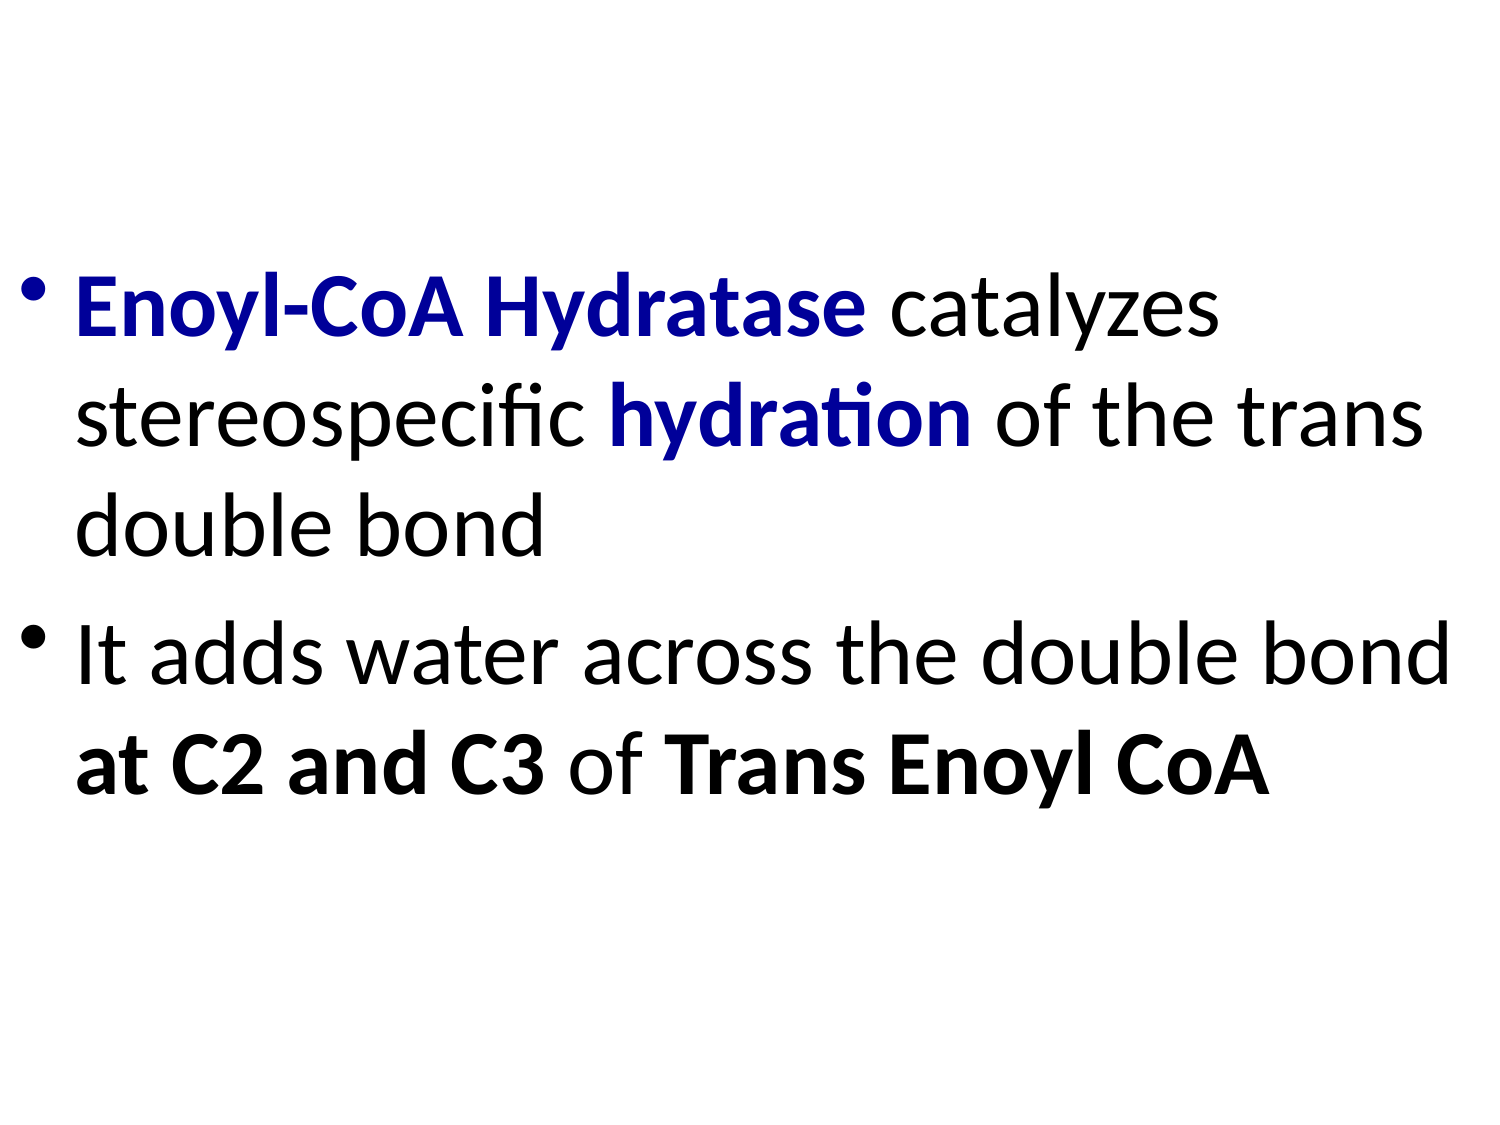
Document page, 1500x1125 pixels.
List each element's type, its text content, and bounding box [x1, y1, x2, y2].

text_box Enoyl-CoA Hydratase catalyzes stereospecific hydration of the trans double bond It adds water across the double bond at C2 and C3 of Trans Enoyl CoA [3, 237, 1500, 1050]
